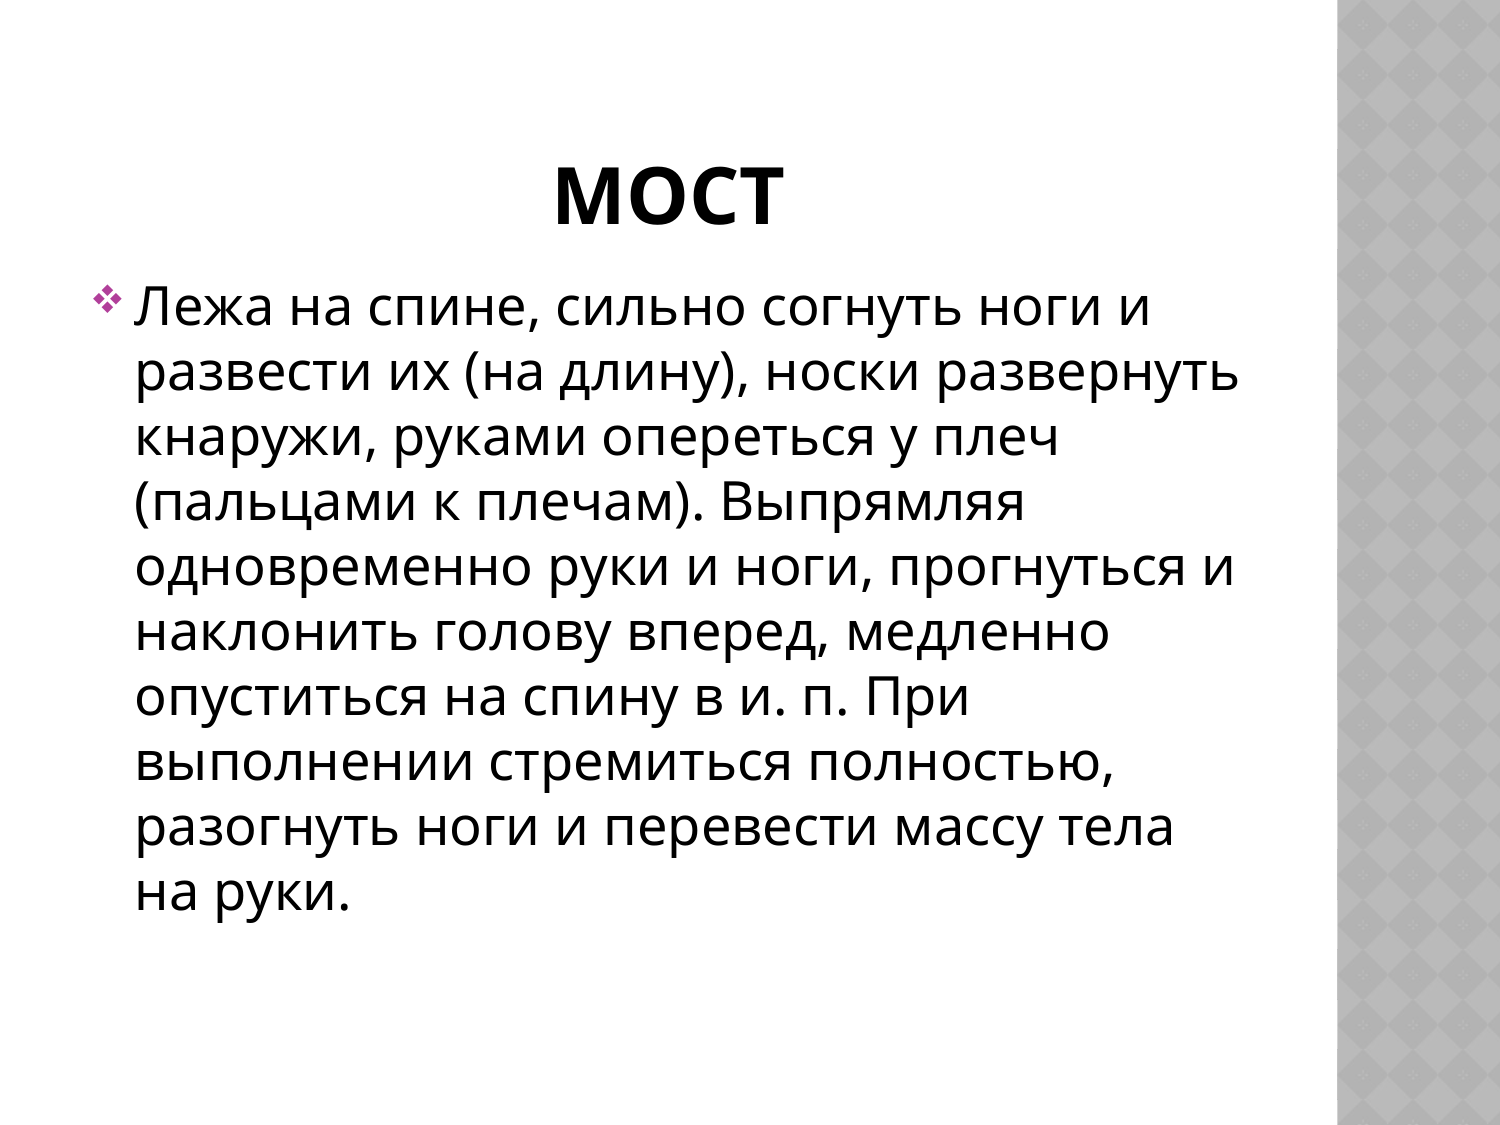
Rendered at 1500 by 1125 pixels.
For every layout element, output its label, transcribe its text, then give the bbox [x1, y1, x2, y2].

list Лежа на спине, сильно согнуть ноги и развести их (на длину), носки развернуть кнаружи, руками опереться у плеч (пальцами к плечам). Выпрямляя одновременно руки и ноги, прогнуться и наклонить голову вперед, медленно опуститься на спину в и. п. При выполнении стремиться полностью, разогнуть ноги и перевести массу тела на руки. [75, 264, 1263, 1059]
title Мост [75, 52, 1263, 240]
